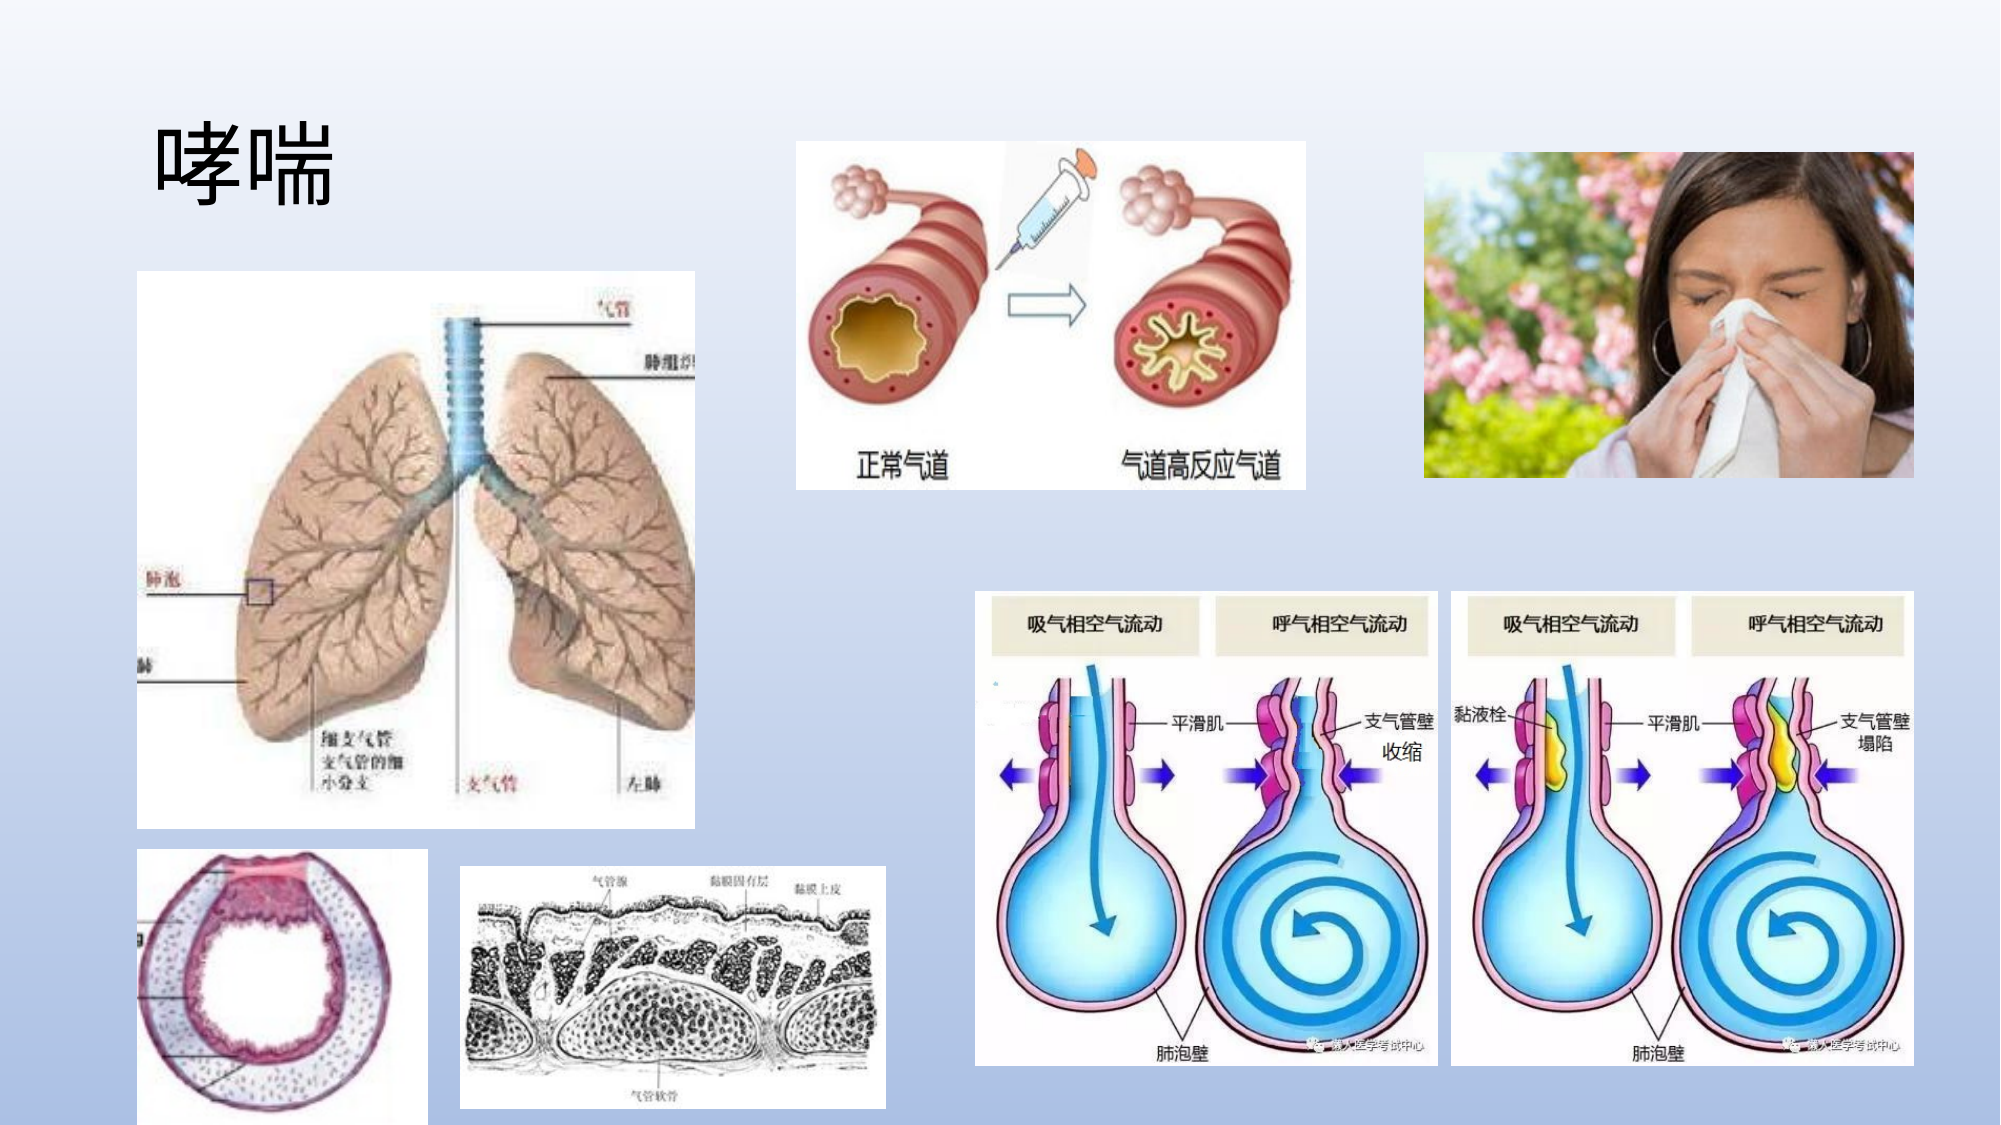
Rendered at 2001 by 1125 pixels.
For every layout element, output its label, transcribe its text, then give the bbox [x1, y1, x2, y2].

picture [796, 141, 1306, 490]
picture [460, 866, 886, 1109]
picture [975, 591, 1438, 1066]
picture [1424, 152, 1914, 478]
picture [1451, 591, 1914, 1066]
picture [137, 271, 695, 829]
picture [137, 849, 428, 1125]
title 哮喘 [137, 59, 1863, 278]
